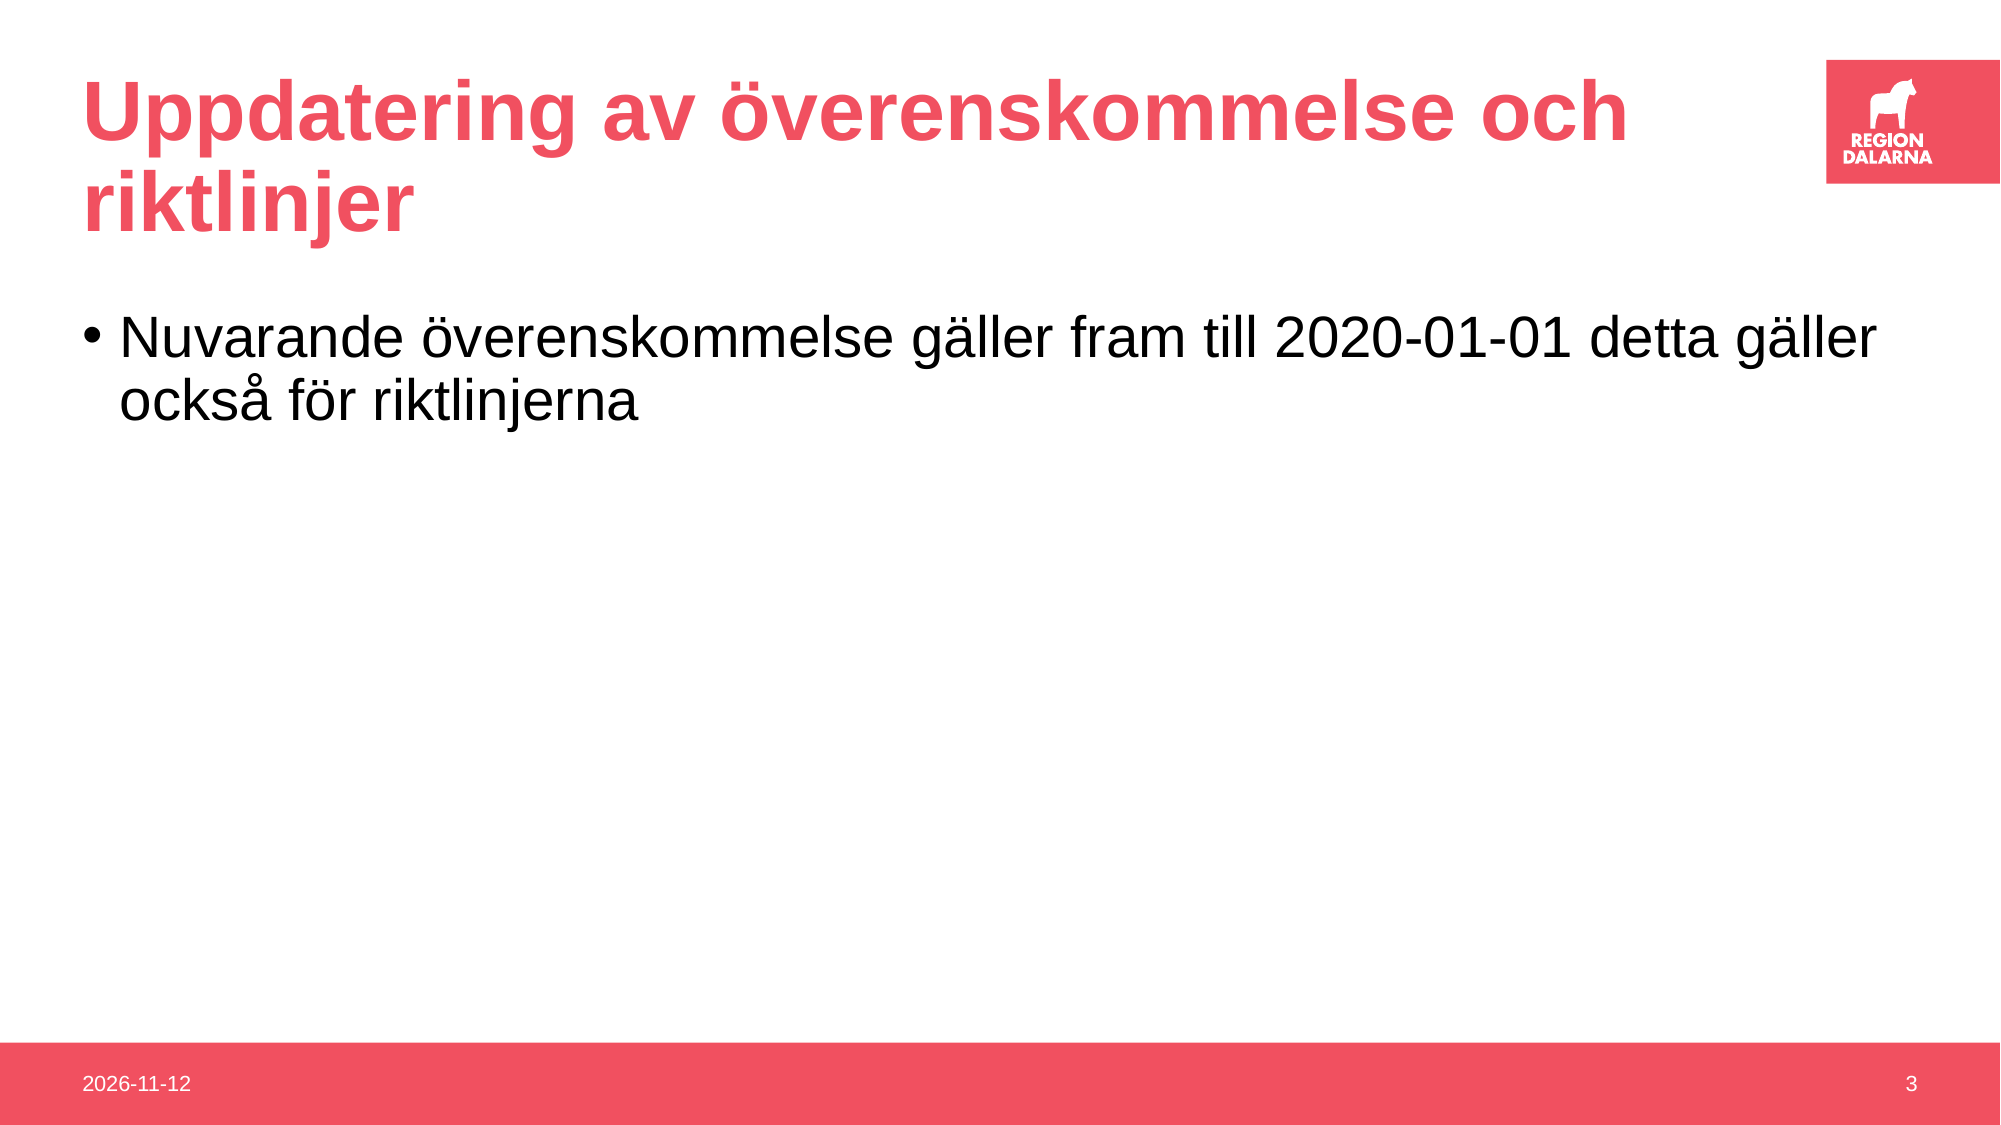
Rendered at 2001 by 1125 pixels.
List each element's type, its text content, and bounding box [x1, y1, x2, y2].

footer [587, 1042, 1413, 1124]
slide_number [67, 1042, 518, 1124]
slide_number 3 [1482, 1042, 1933, 1124]
list Nuvarande överenskommelse gäller fram till 2020-01-01 detta gäller också för riktlinjerna [67, 299, 1933, 1014]
title Uppdatering av överenskommelse och riktlinjer [67, 59, 1810, 259]
